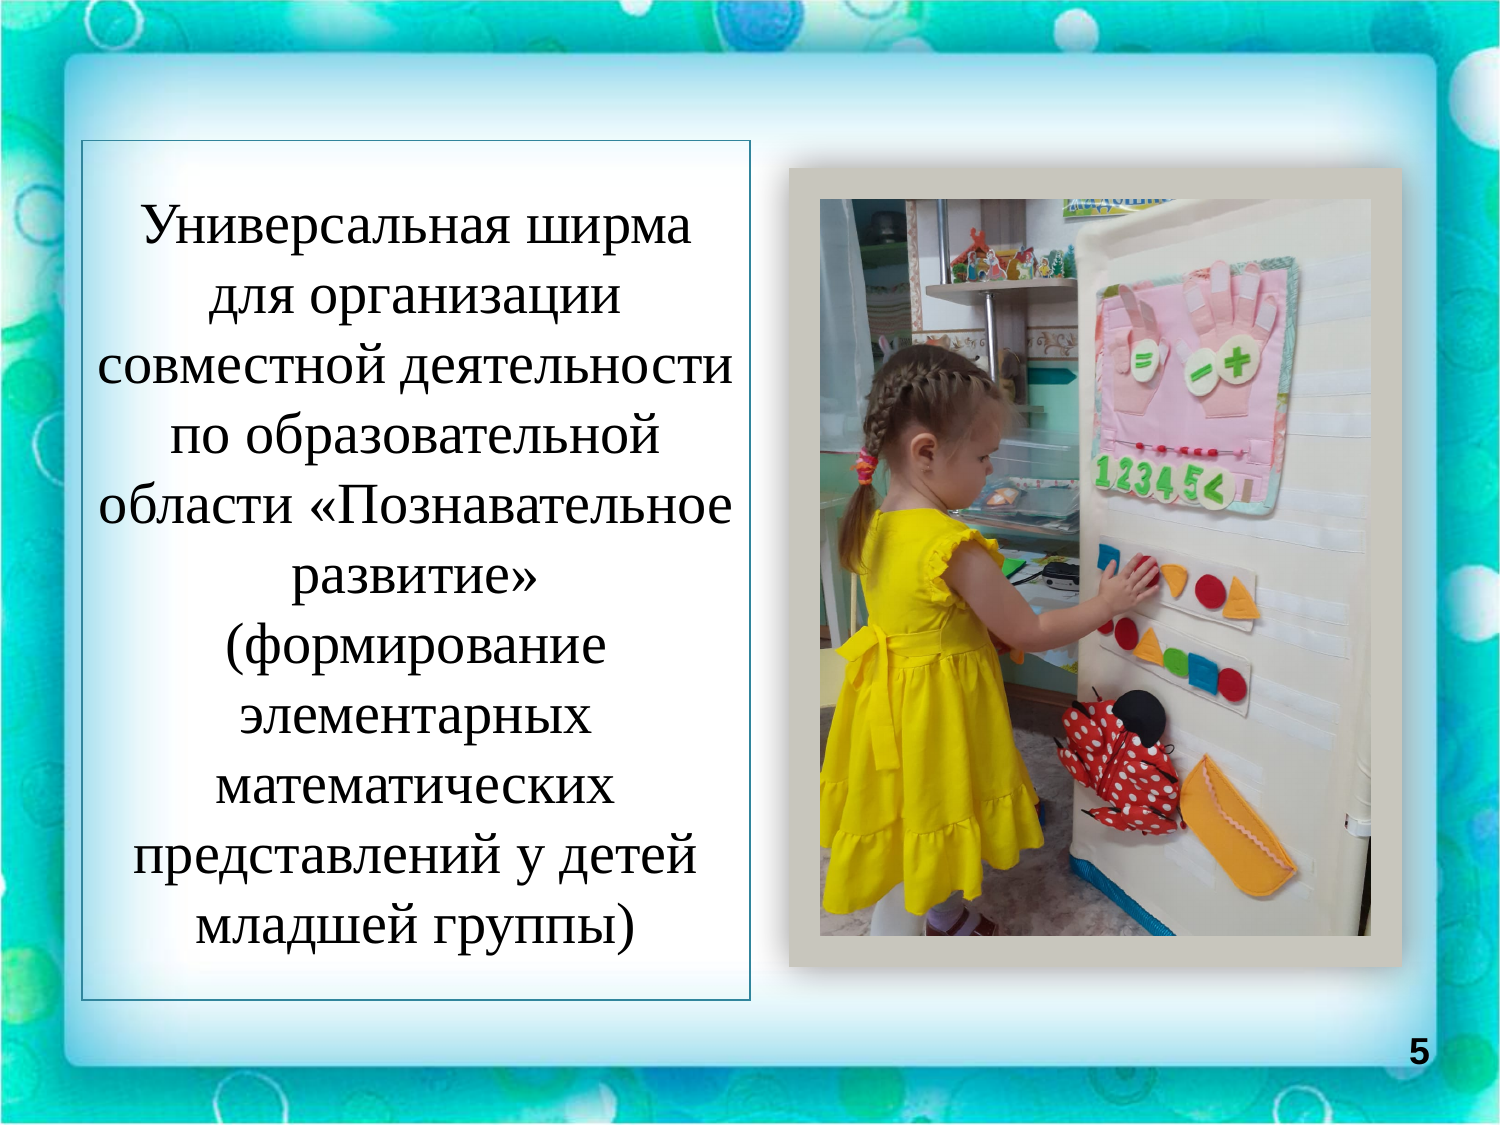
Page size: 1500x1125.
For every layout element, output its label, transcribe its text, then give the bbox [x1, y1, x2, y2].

title Универсальная ширма для организации совместной деятельности по образовательной области «Познавательное развитие» (формирование элементарных математических представлений у детей младшей группы) [81, 140, 751, 1001]
picture [0, 0, 1500, 1125]
text_box 5 [1394, 1019, 1460, 1080]
